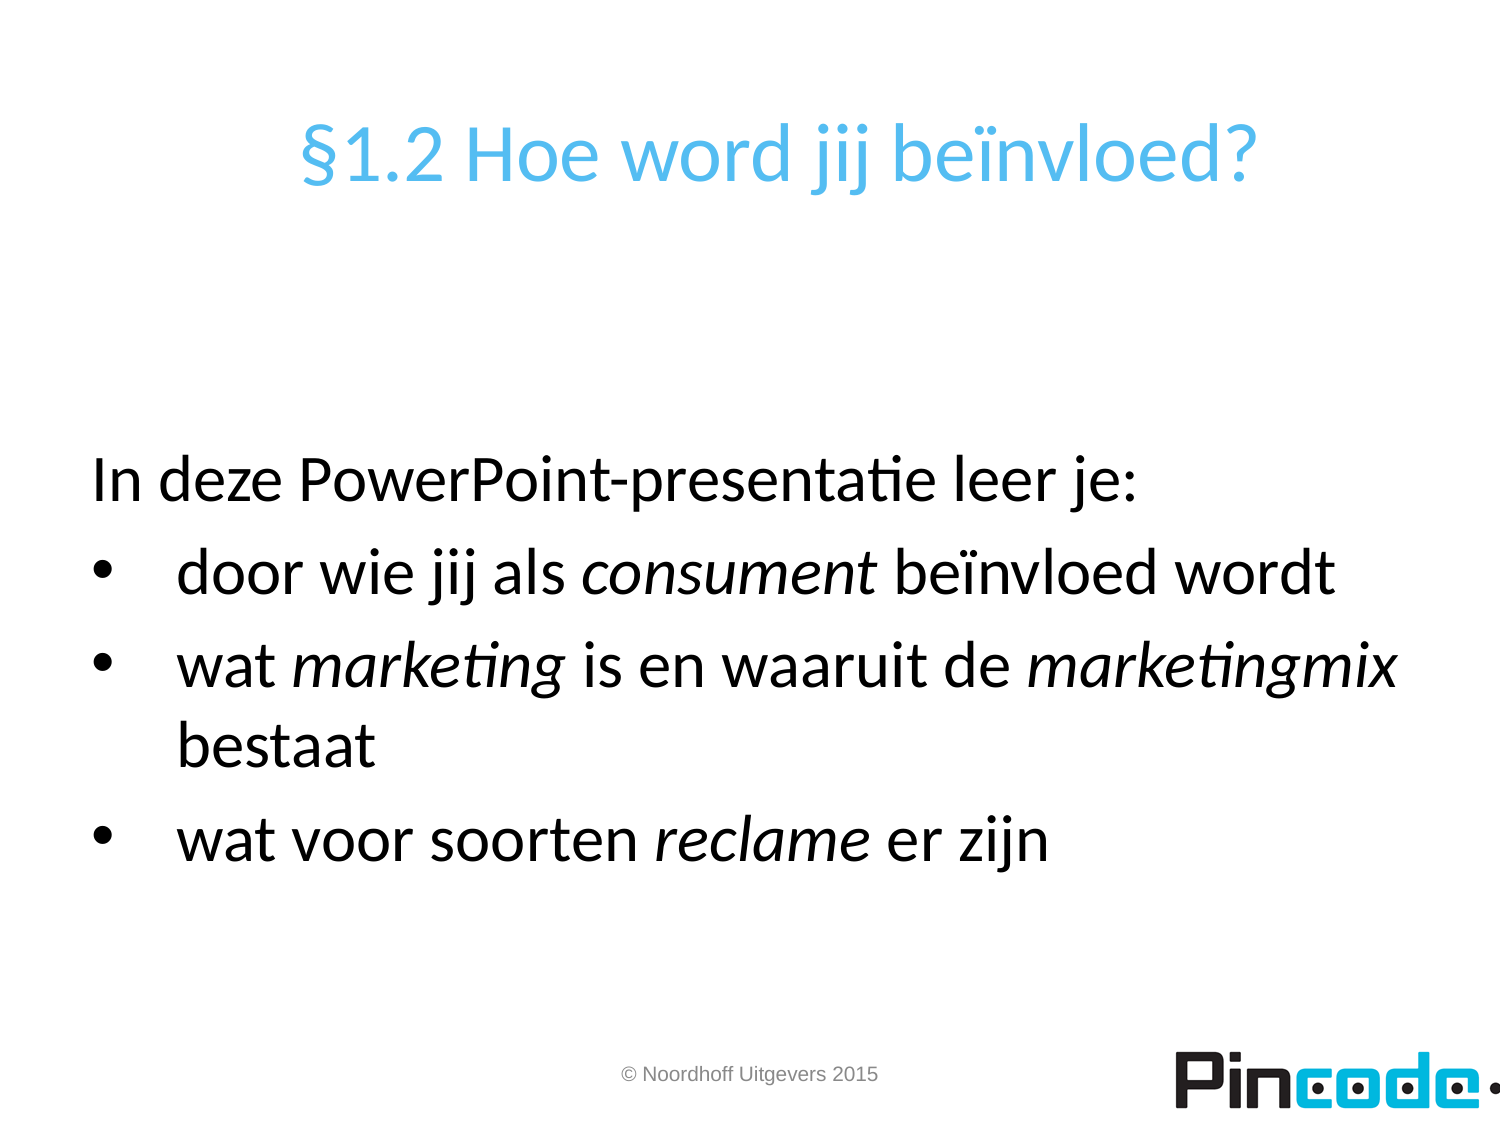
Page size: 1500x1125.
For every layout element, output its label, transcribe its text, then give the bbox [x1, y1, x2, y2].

title §1.2 Hoe word jij beïnvloed? [123, 54, 1437, 243]
picture [1172, 1032, 1500, 1125]
text_box © Noordhoff Uitgevers 2015 [512, 1042, 988, 1103]
list In deze PowerPoint-presentatie leer je: door wie jij als consument beïnvloed wordt wat marketing is en waaruit de marketingmix bestaat wat voor soorten reclame er zijn [76, 427, 1465, 1012]
